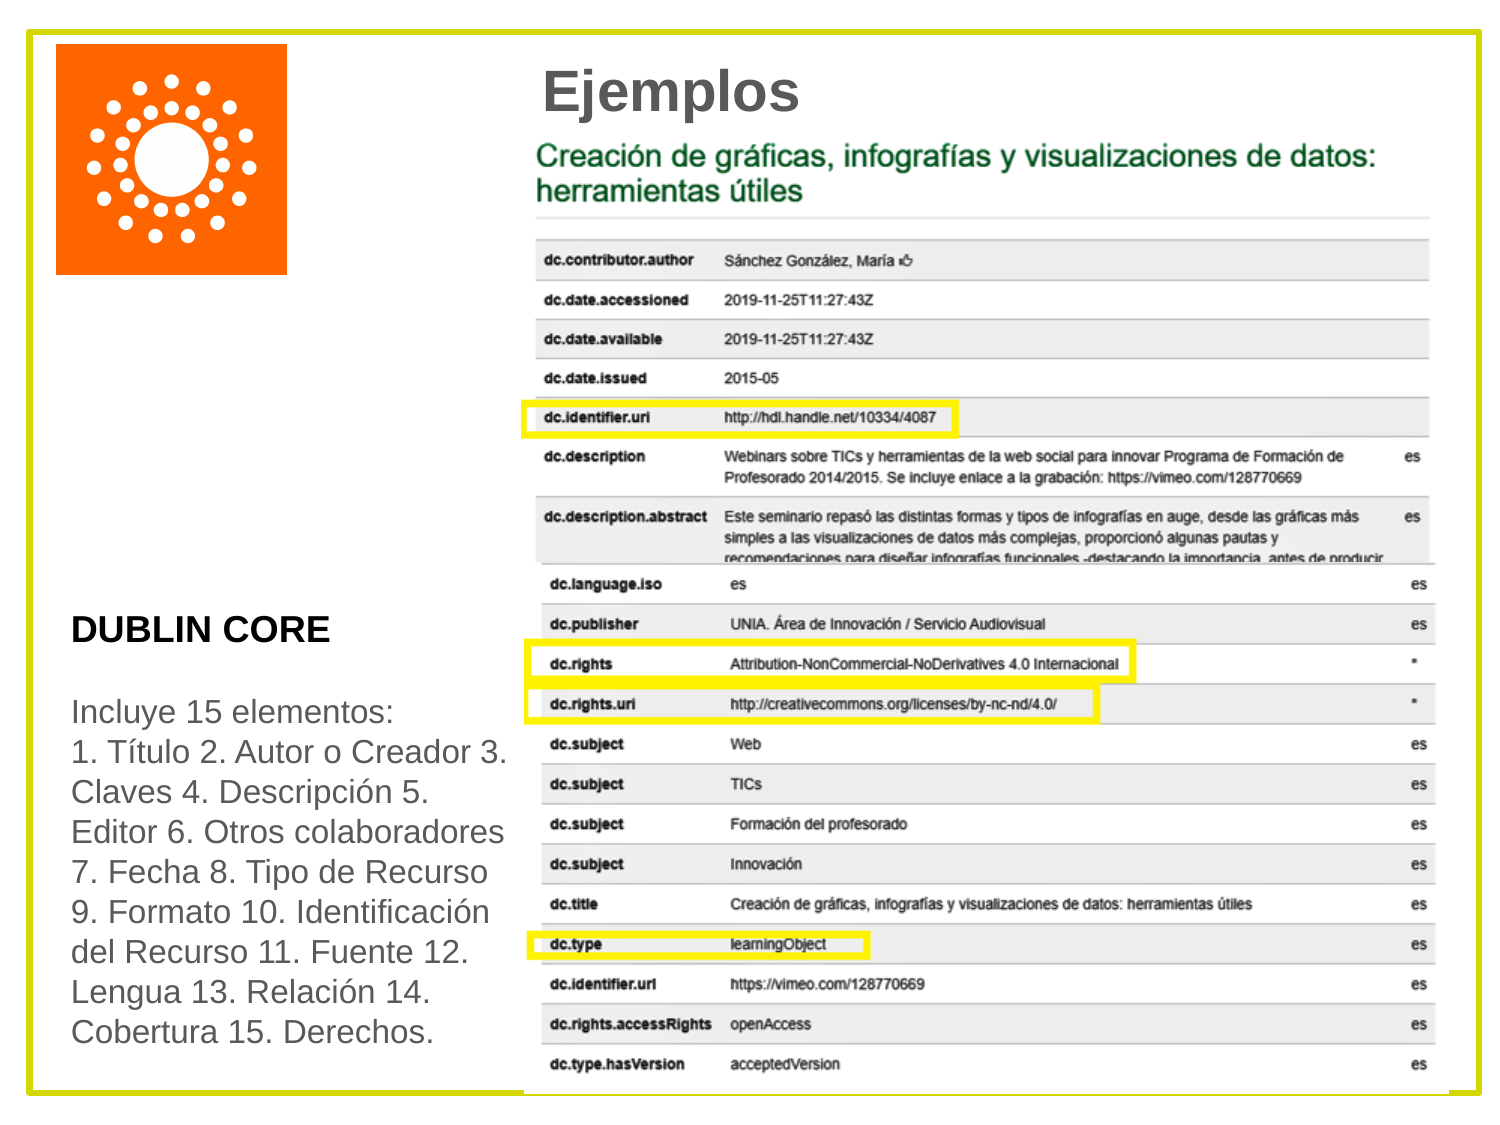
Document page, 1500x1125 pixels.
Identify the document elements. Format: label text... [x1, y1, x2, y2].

text_box DUBLIN CORE Incluye 15 elementos: 1. Título 2. Autor o Creador 3. Claves 4. Descripción 5. Editor 6. Otros colaboradores 7. Fecha 8. Tipo de Recurso 9. Formato 10. Identificación del Recurso 11. Fuente 12. Lengua 13. Relación 14. Cobertura 15. Derechos. [55, 598, 519, 1058]
picture [55, 44, 287, 275]
text_box [29, 31, 1480, 1094]
picture [521, 137, 1471, 1094]
